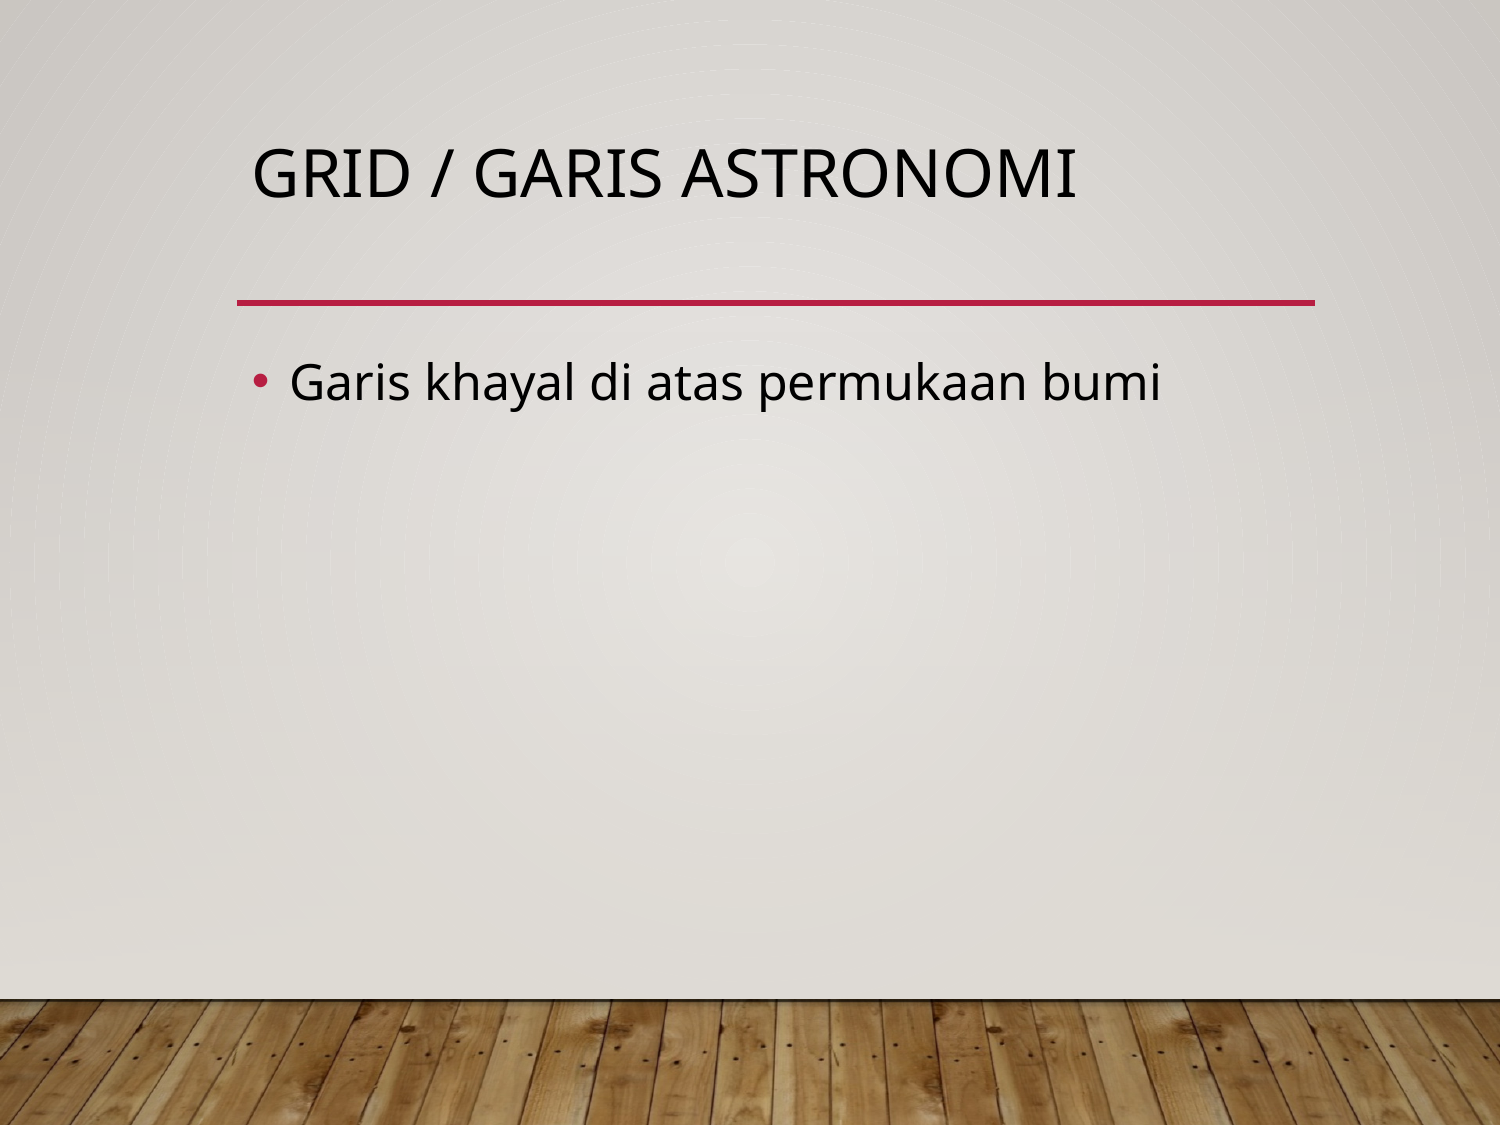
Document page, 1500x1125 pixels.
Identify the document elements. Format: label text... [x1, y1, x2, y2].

picture [0, 999, 1500, 1125]
title Grid / garis astronomi [236, 131, 1315, 305]
list Garis khayal di atas permukaan bumi [236, 330, 1315, 897]
